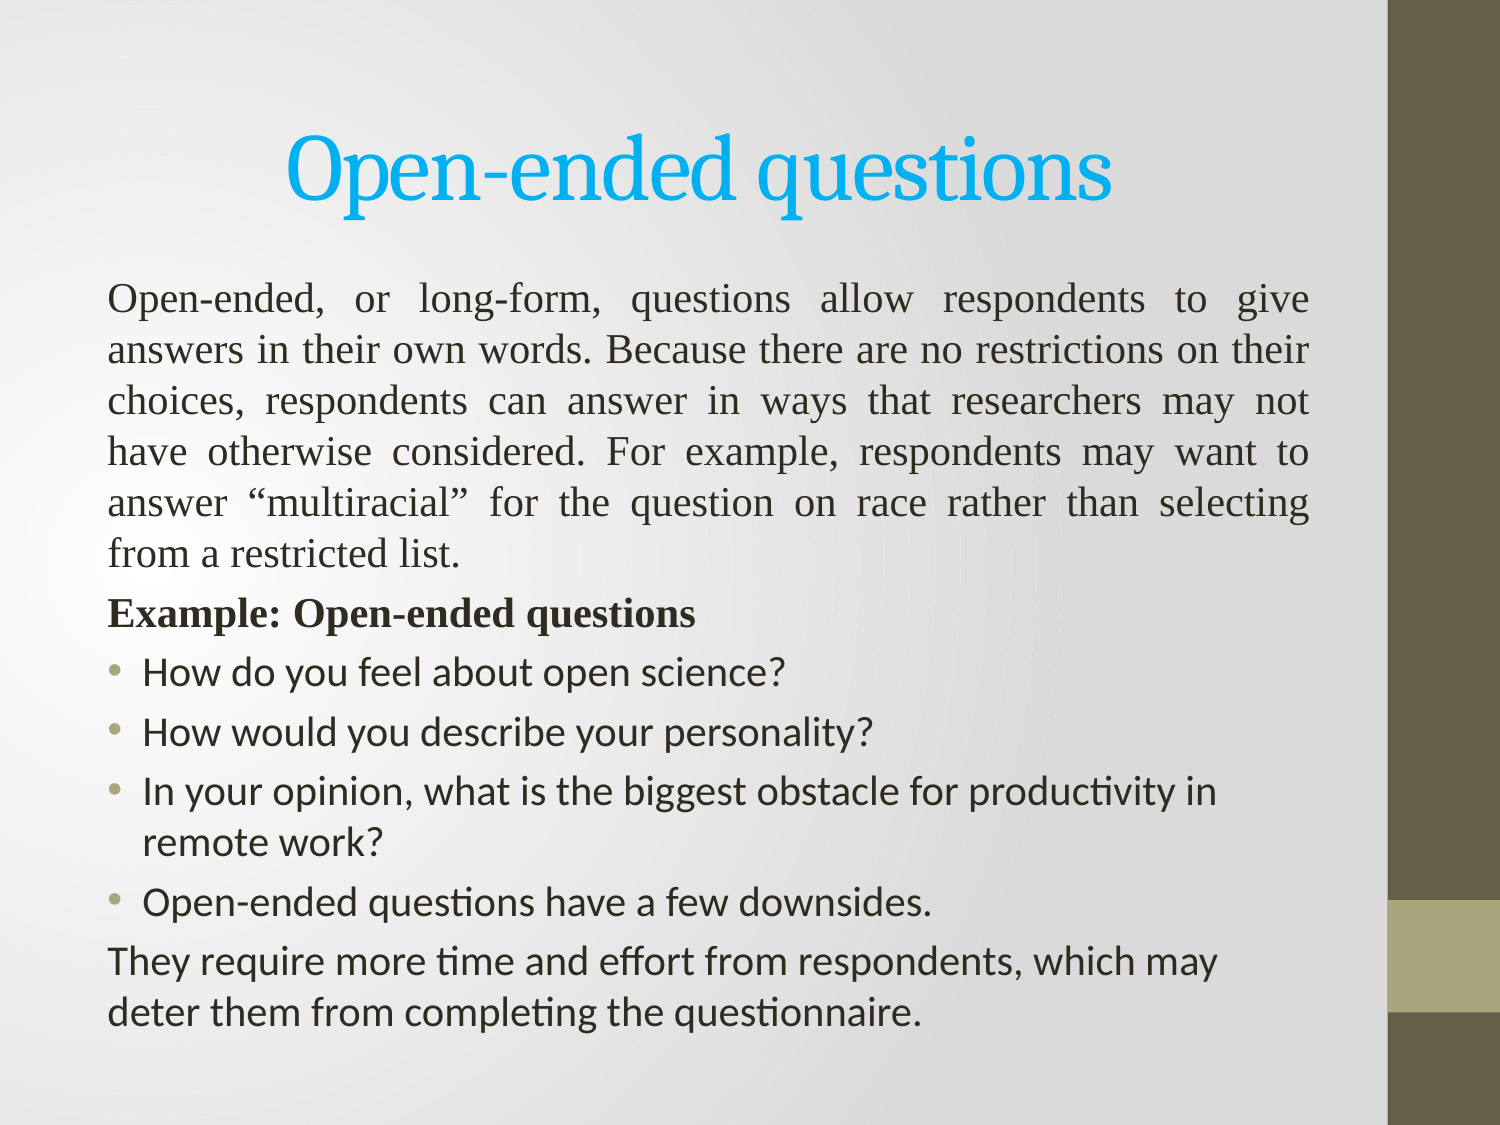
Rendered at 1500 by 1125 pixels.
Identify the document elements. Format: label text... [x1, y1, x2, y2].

title Open-ended questions [75, 62, 1325, 262]
list Open-ended, or long-form, questions allow respondents to give answers in their own words. Because there are no restrictions on their choices, respondents can answer in ways that researchers may not have otherwise considered. For example, respondents may want to answer “multiracial” for the question on race rather than selecting from a restricted list. Example: Open-ended questions How do you feel about open science? How would you describe your personality? In your opinion, what is the biggest obstacle for productivity in remote work? Open-ended questions have a few downsides. They require more time and effort from respondents, which may deter them from completing the questionnaire. [75, 262, 1325, 1050]
